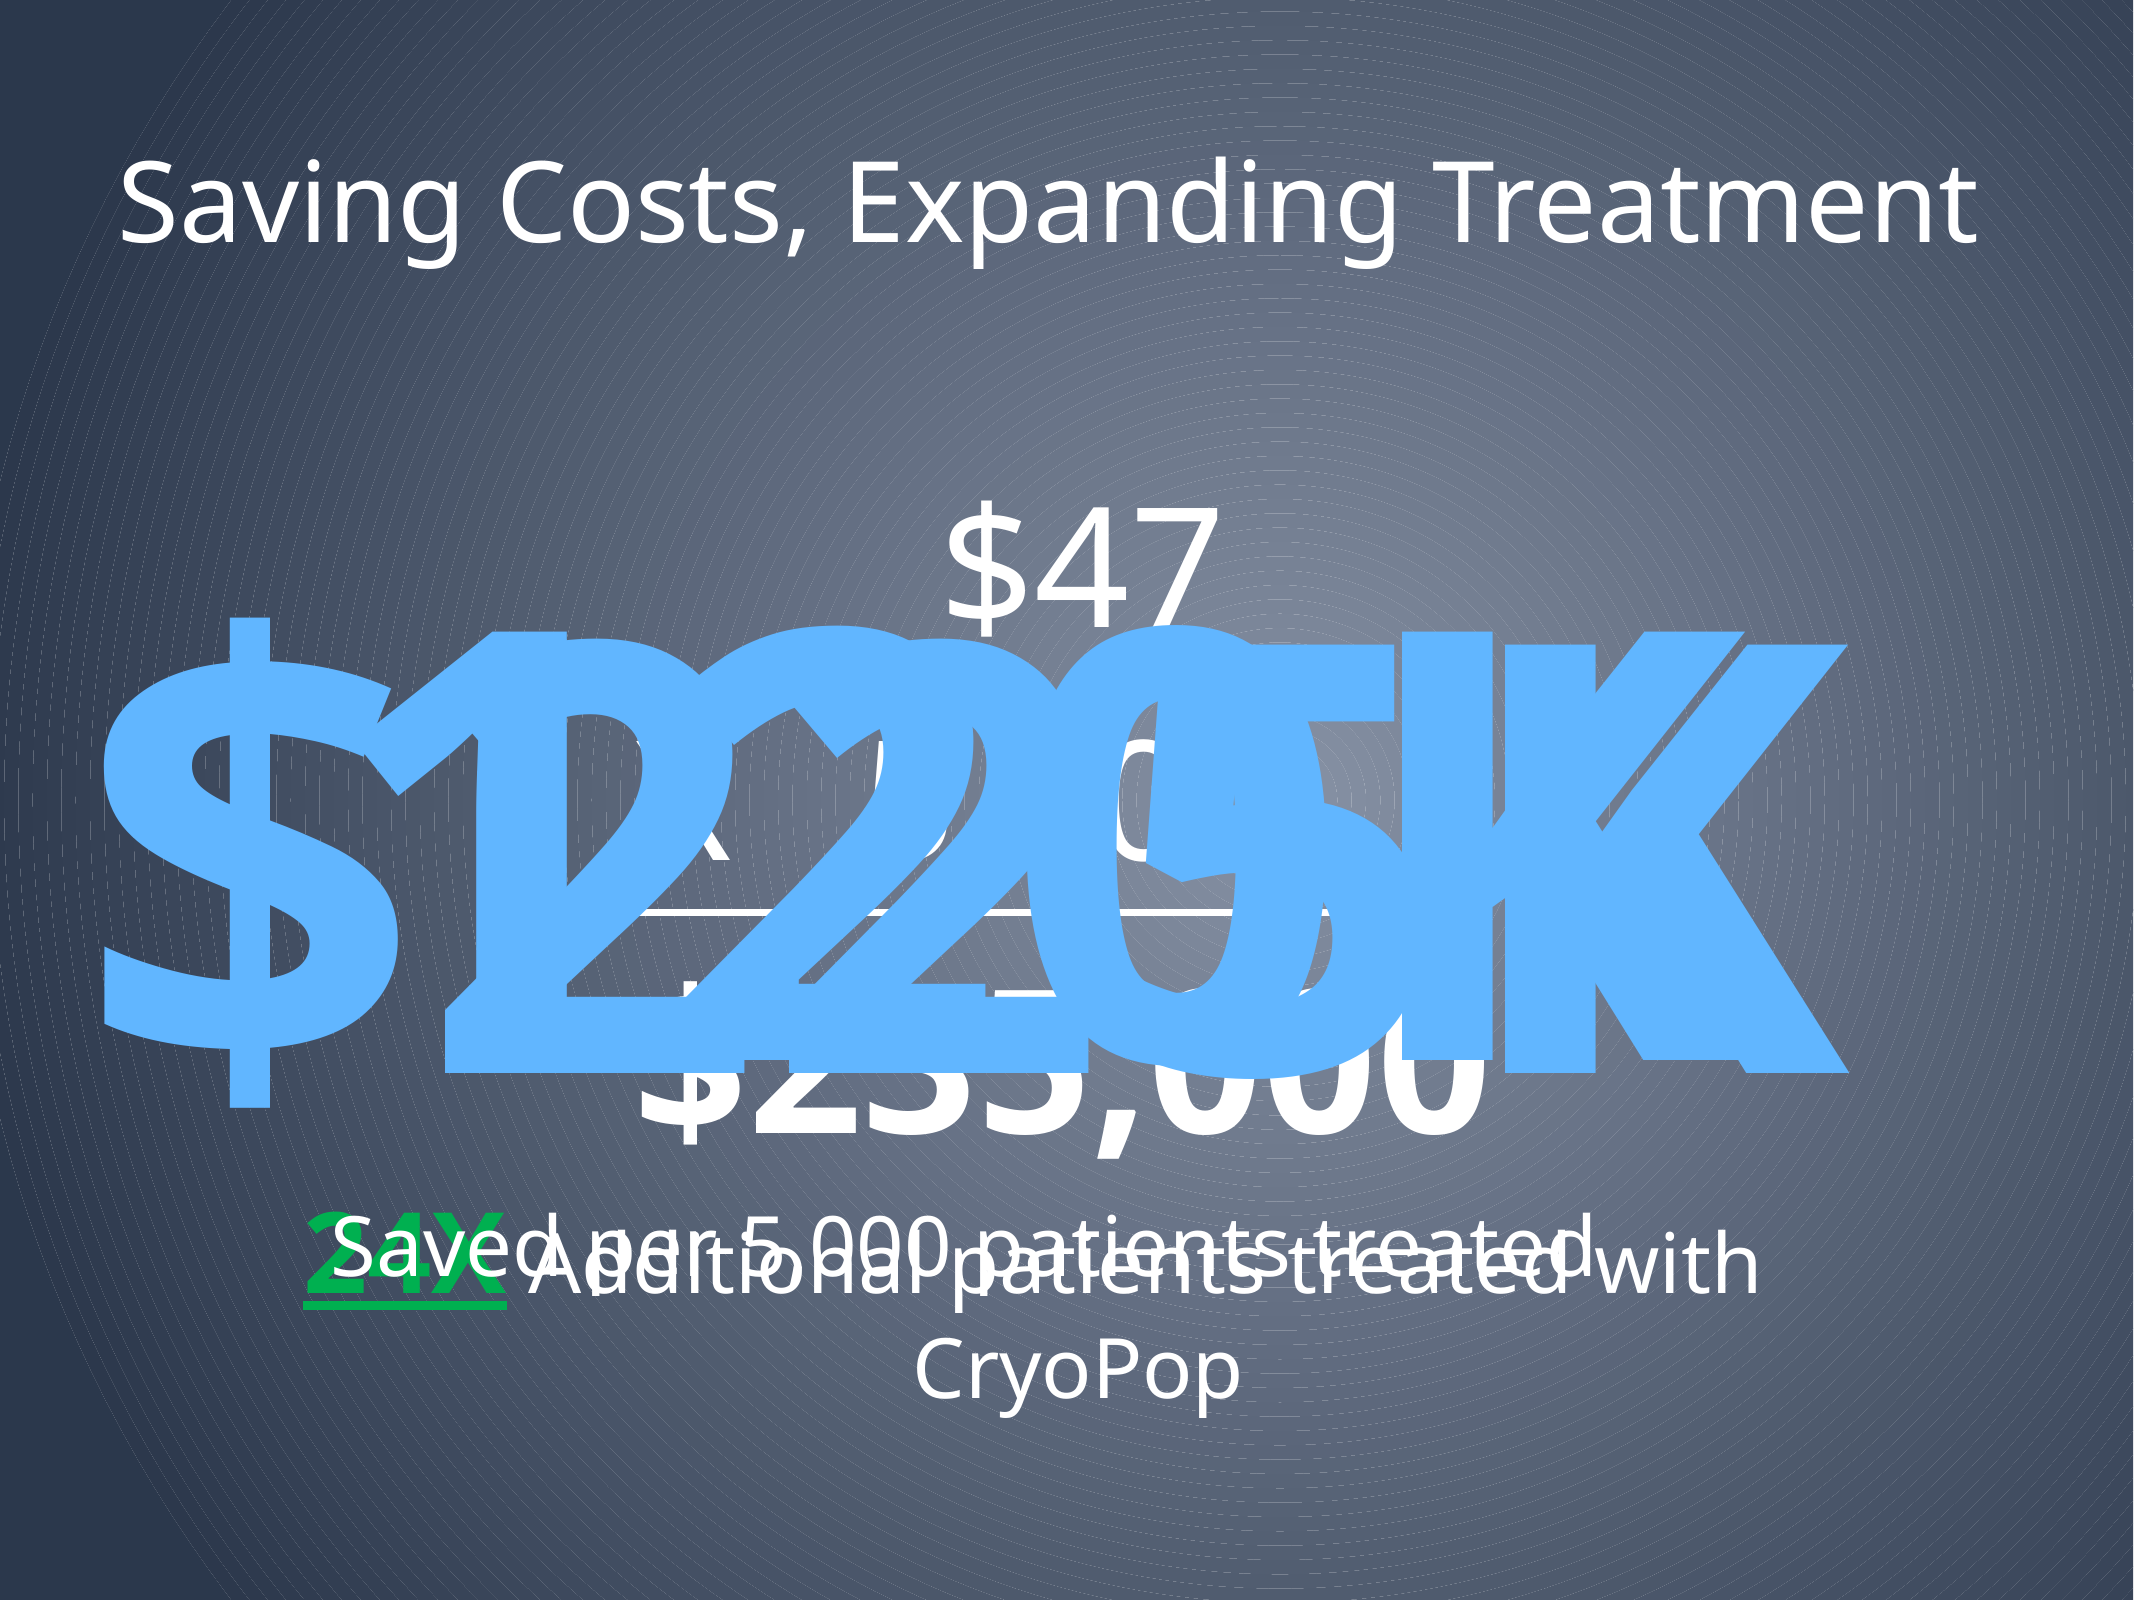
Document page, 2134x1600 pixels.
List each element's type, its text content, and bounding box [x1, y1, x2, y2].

title Saving Costs, Expanding Treatment [106, 63, 2017, 331]
text_box $225K Saved per 5,000 patients treated [29, 462, 1892, 1338]
text_box 120K 24X Additional patients treated with CryoPop [141, 450, 1917, 1325]
